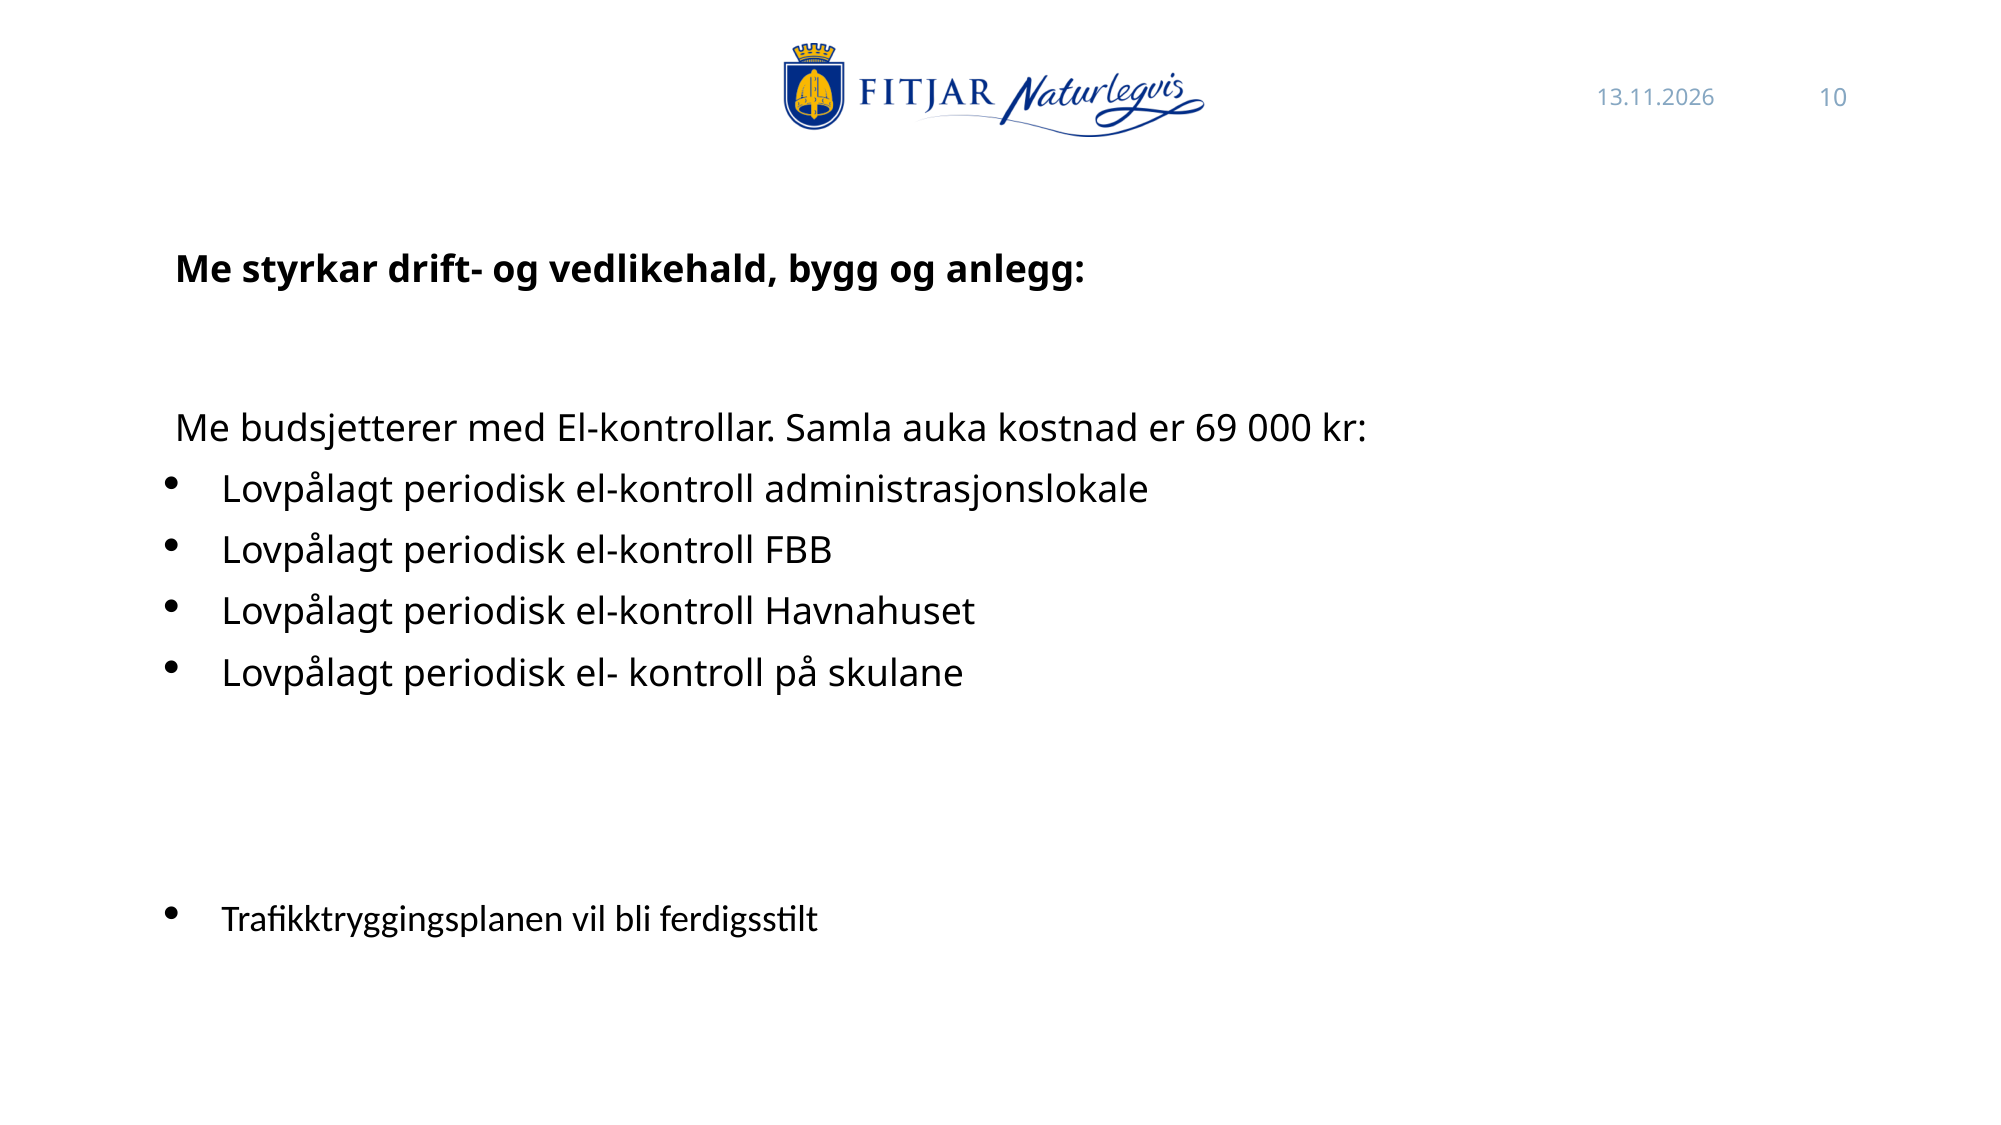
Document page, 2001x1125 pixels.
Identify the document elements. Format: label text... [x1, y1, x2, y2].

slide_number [1581, 68, 1755, 129]
title Me styrkar drift- og vedlikehald, bygg og anlegg: [150, 161, 1863, 380]
list Me budsjetterer med El-kontrollar. Samla auka kostnad er 69 000 kr: Lovpålagt periodisk el-kontroll administrasjonslokale Lovpålagt periodisk el-kontroll FBB Lovpålagt periodisk el-kontroll Havnahuset Lovpålagt periodisk el- kontroll på skulane Trafikktryggingsplanen vil bli ferdigsstilt [150, 401, 1863, 1057]
slide_number 10 [1776, 68, 1863, 129]
picture [783, 43, 1205, 137]
